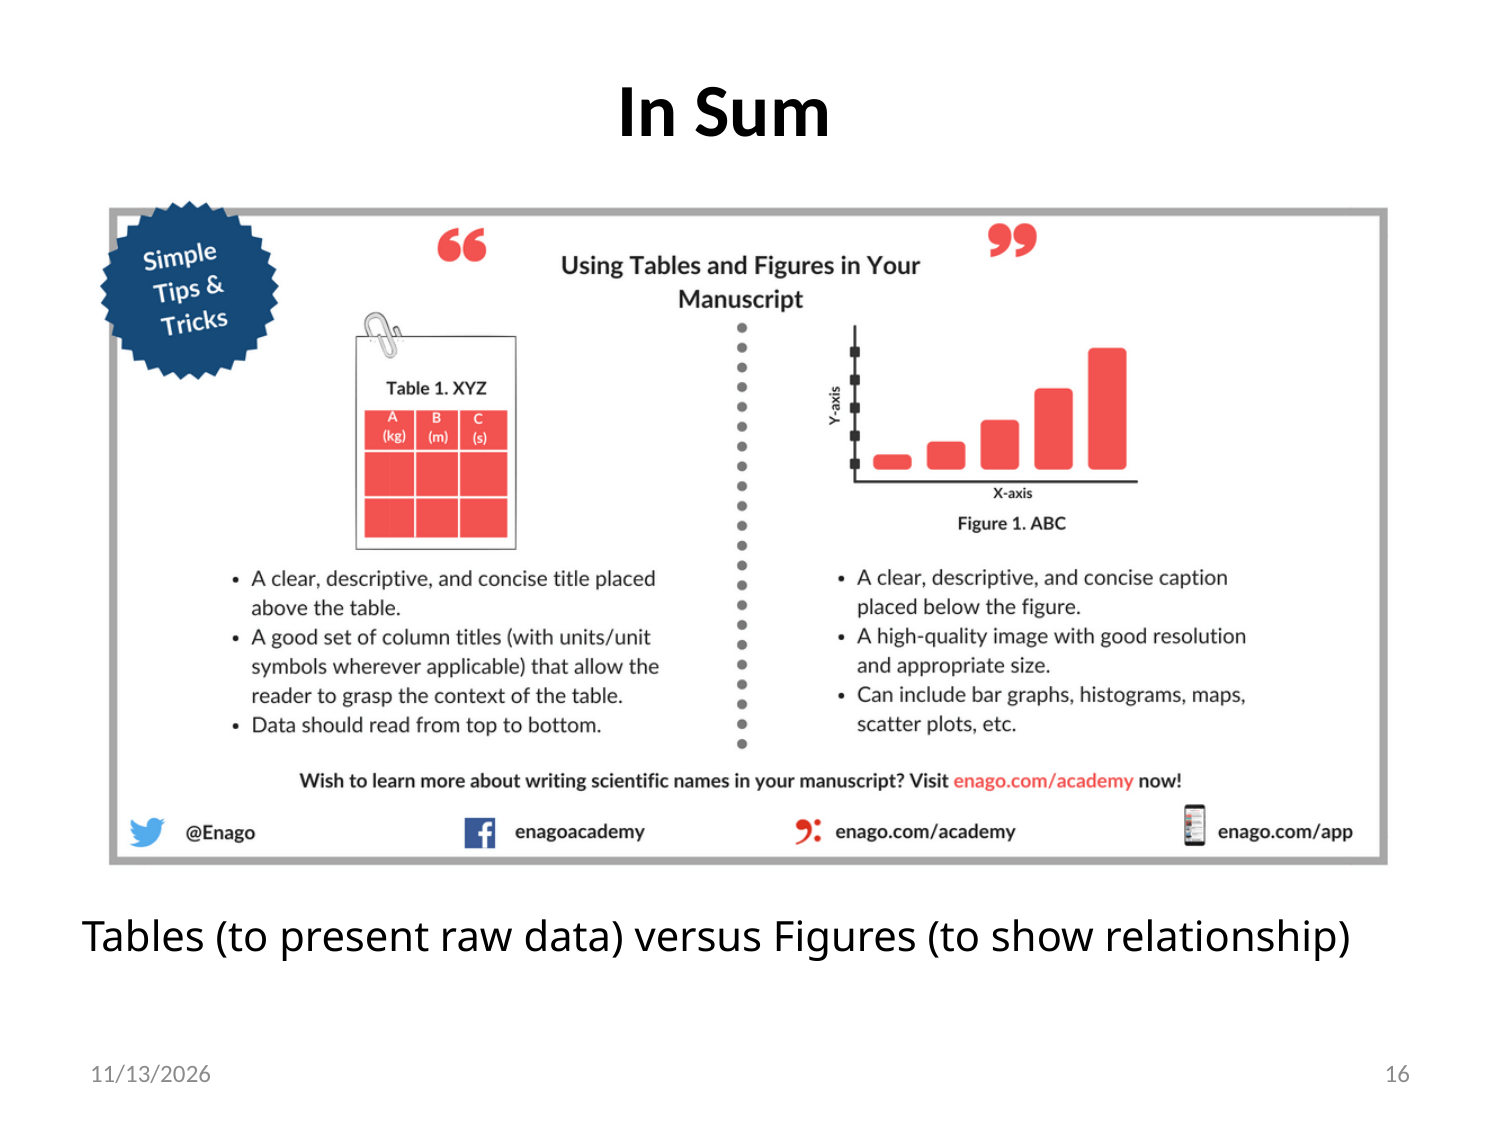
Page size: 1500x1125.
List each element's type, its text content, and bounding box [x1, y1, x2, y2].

text_box In Sum [602, 54, 855, 160]
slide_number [75, 1042, 425, 1103]
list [73, 183, 1425, 890]
slide_number 16 [1074, 1042, 1425, 1103]
text_box Tables (to present raw data) versus Figures (to show relationship) [67, 902, 1431, 967]
